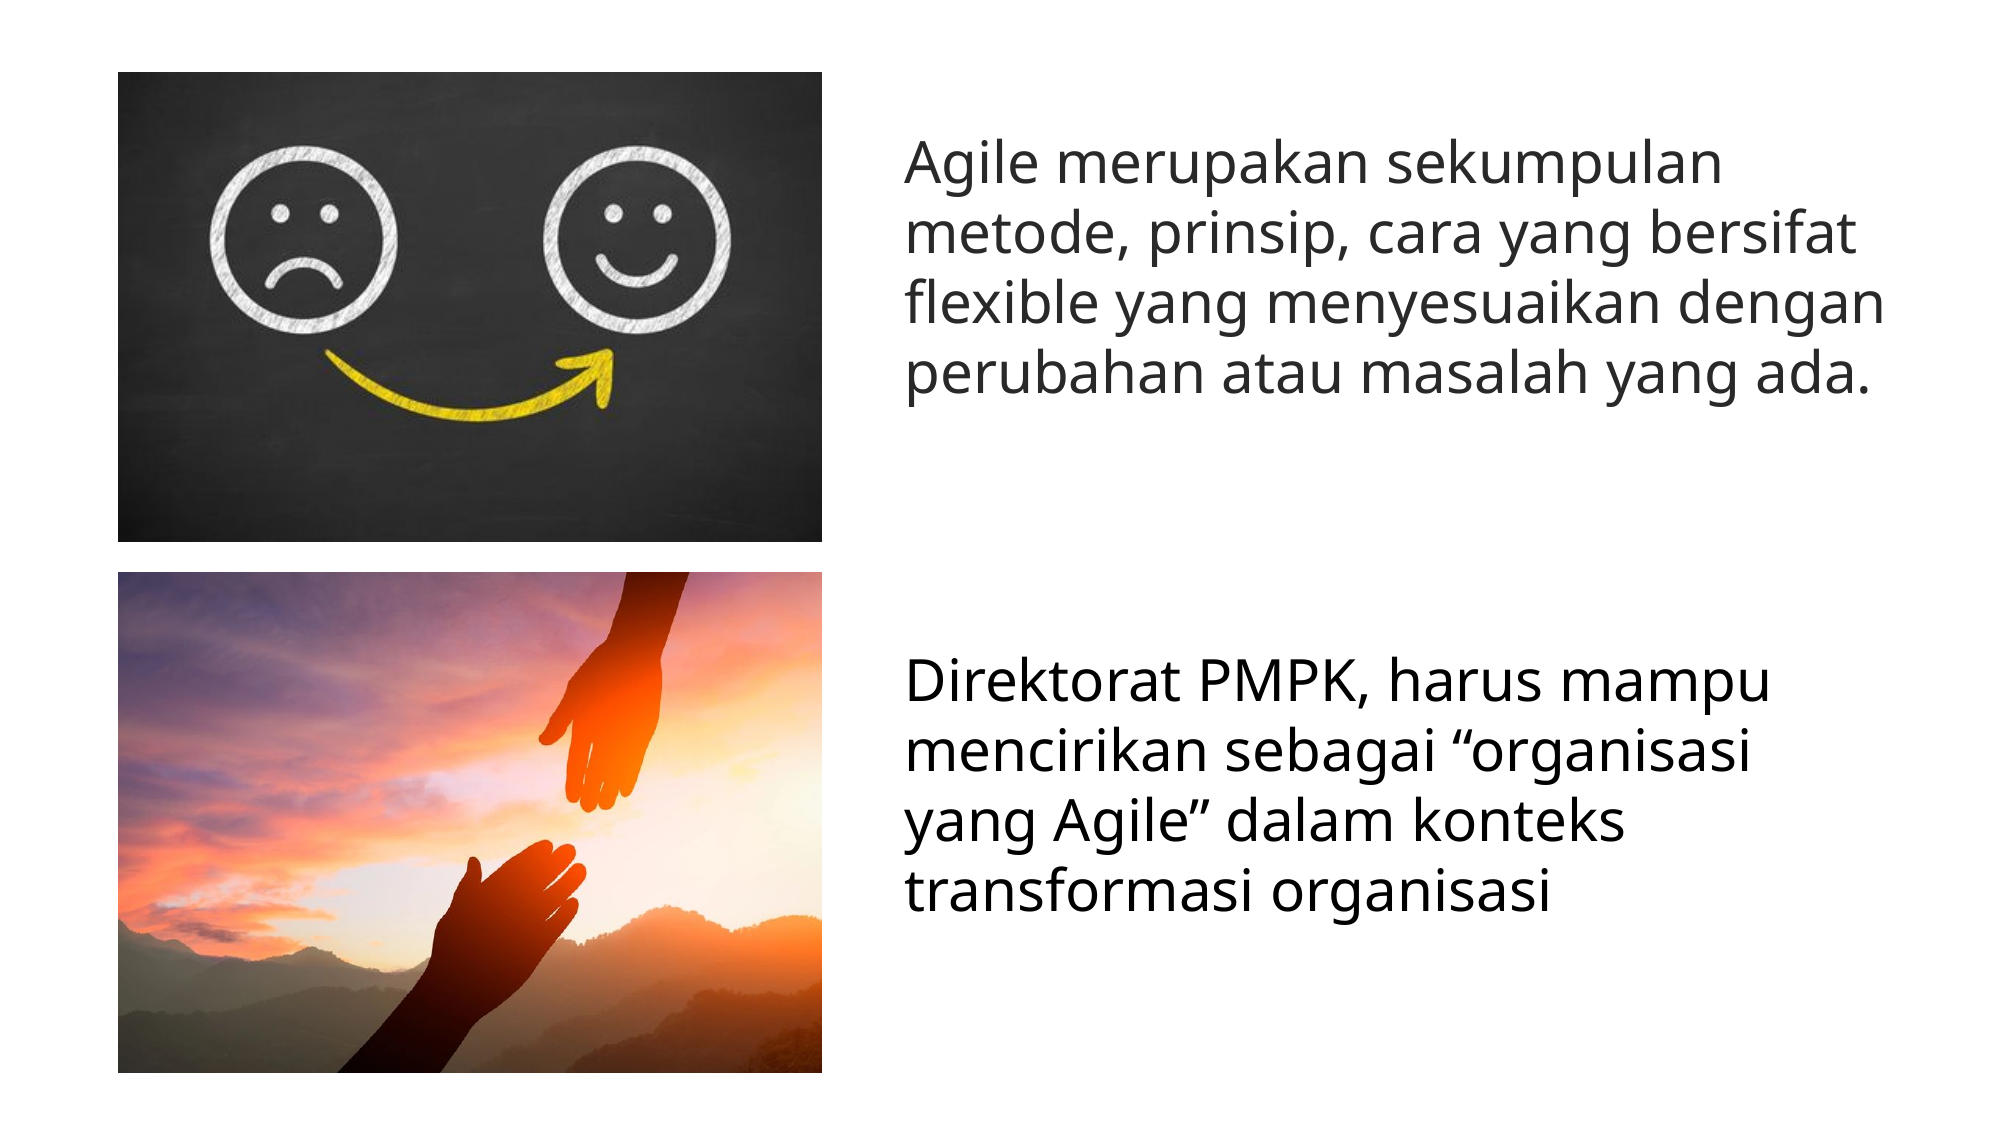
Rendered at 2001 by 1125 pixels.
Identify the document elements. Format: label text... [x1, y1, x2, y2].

text_box Direktorat PMPK, harus mampu mencirikan sebagai “organisasi yang Agile” dalam konteks transformasi organisasi [889, 636, 1875, 931]
picture [118, 72, 822, 542]
picture [118, 572, 822, 1073]
text_box Agile merupakan sekumpulan metode, prinsip, cara yang bersifat flexible yang menyesuaikan dengan perubahan atau masalah yang ada. [889, 117, 1934, 413]
